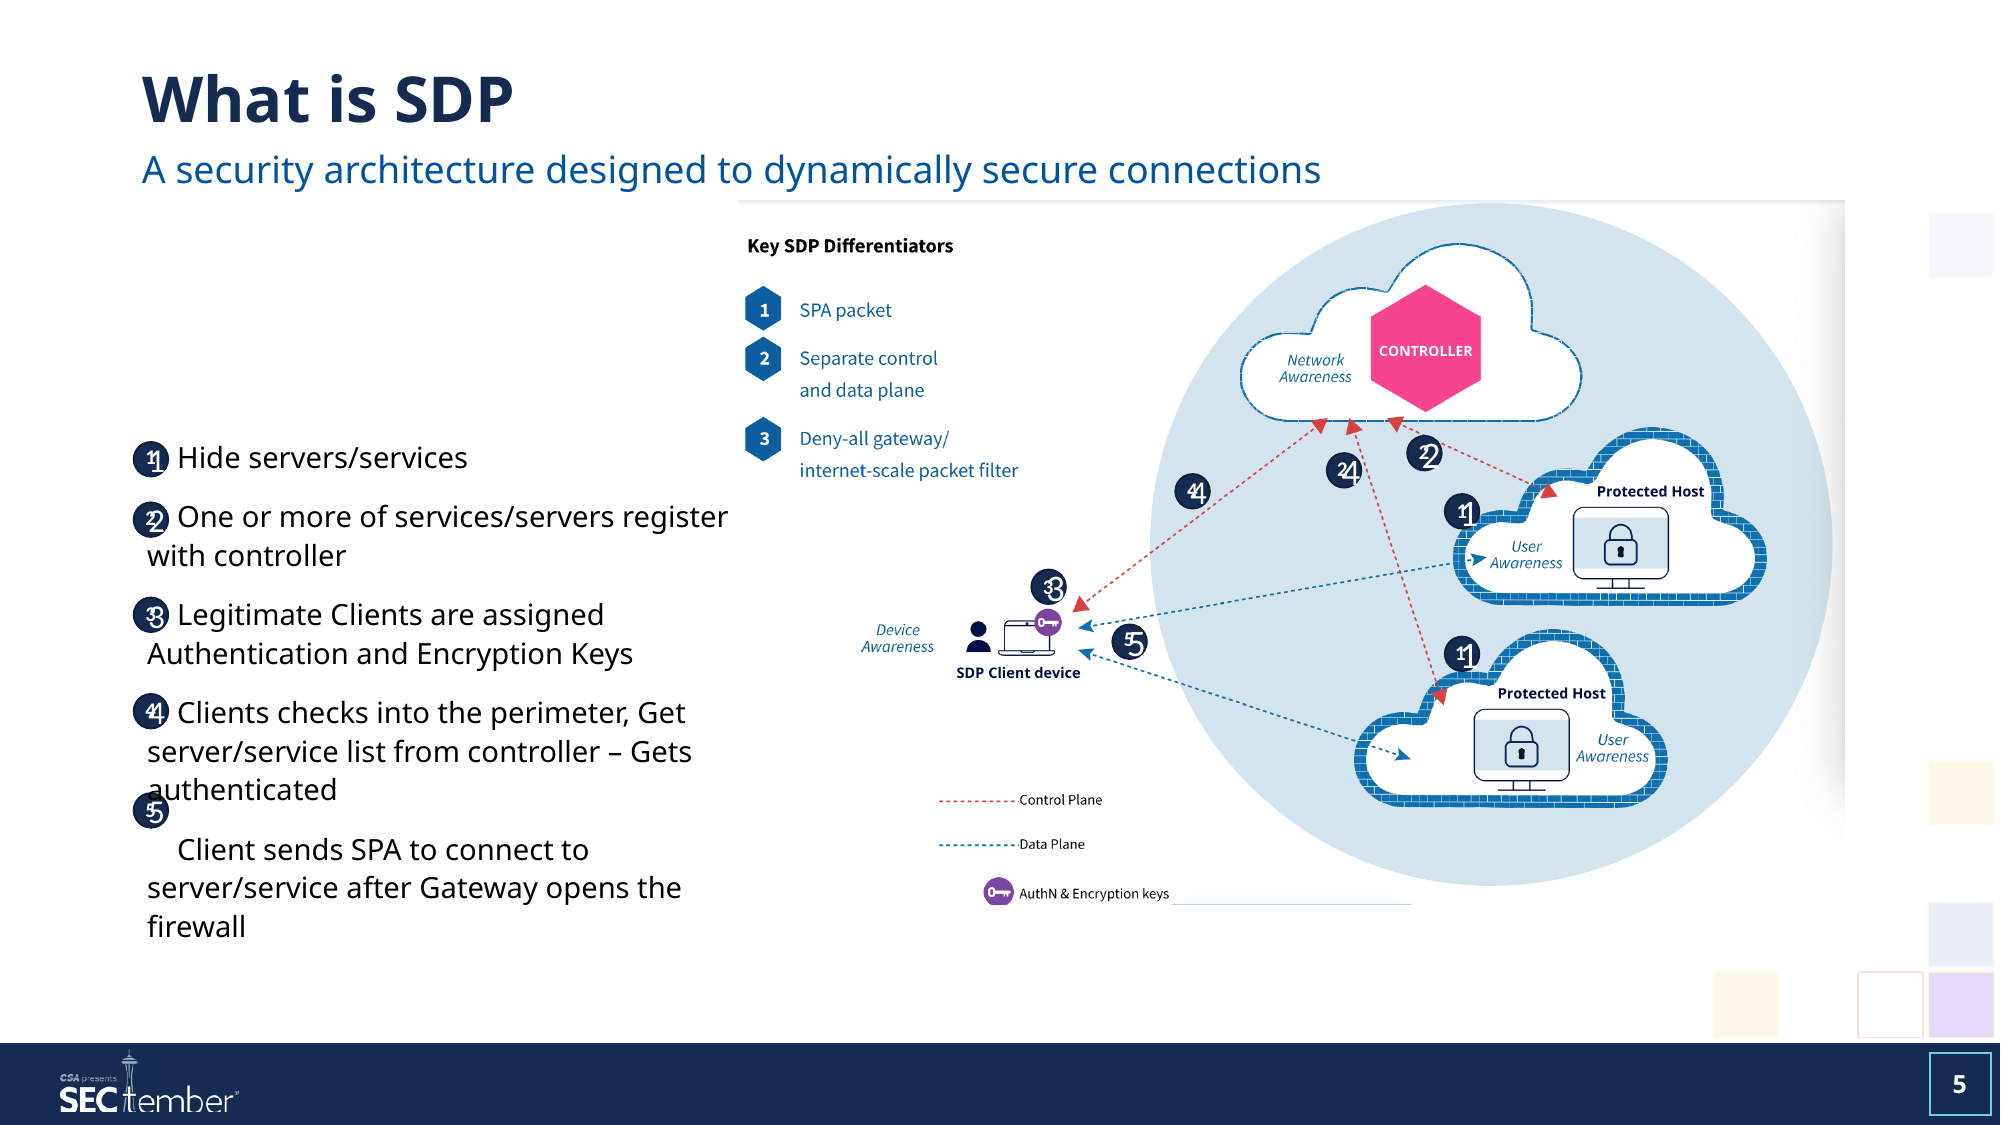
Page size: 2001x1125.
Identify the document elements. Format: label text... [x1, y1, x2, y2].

text_box A security architecture designed to dynamically secure connections [127, 134, 1899, 220]
title What is SDP [127, 59, 1899, 134]
picture [738, 143, 1995, 1038]
list Hide servers/services One or more of services/servers register with controller Legitimate Clients are assigned Authentication and Encryption Keys Clients checks into the perimeter, Get server/service list from controller – Gets authenticated Client sends SPA to connect to server/service after Gateway opens the firewall [132, 312, 802, 1017]
